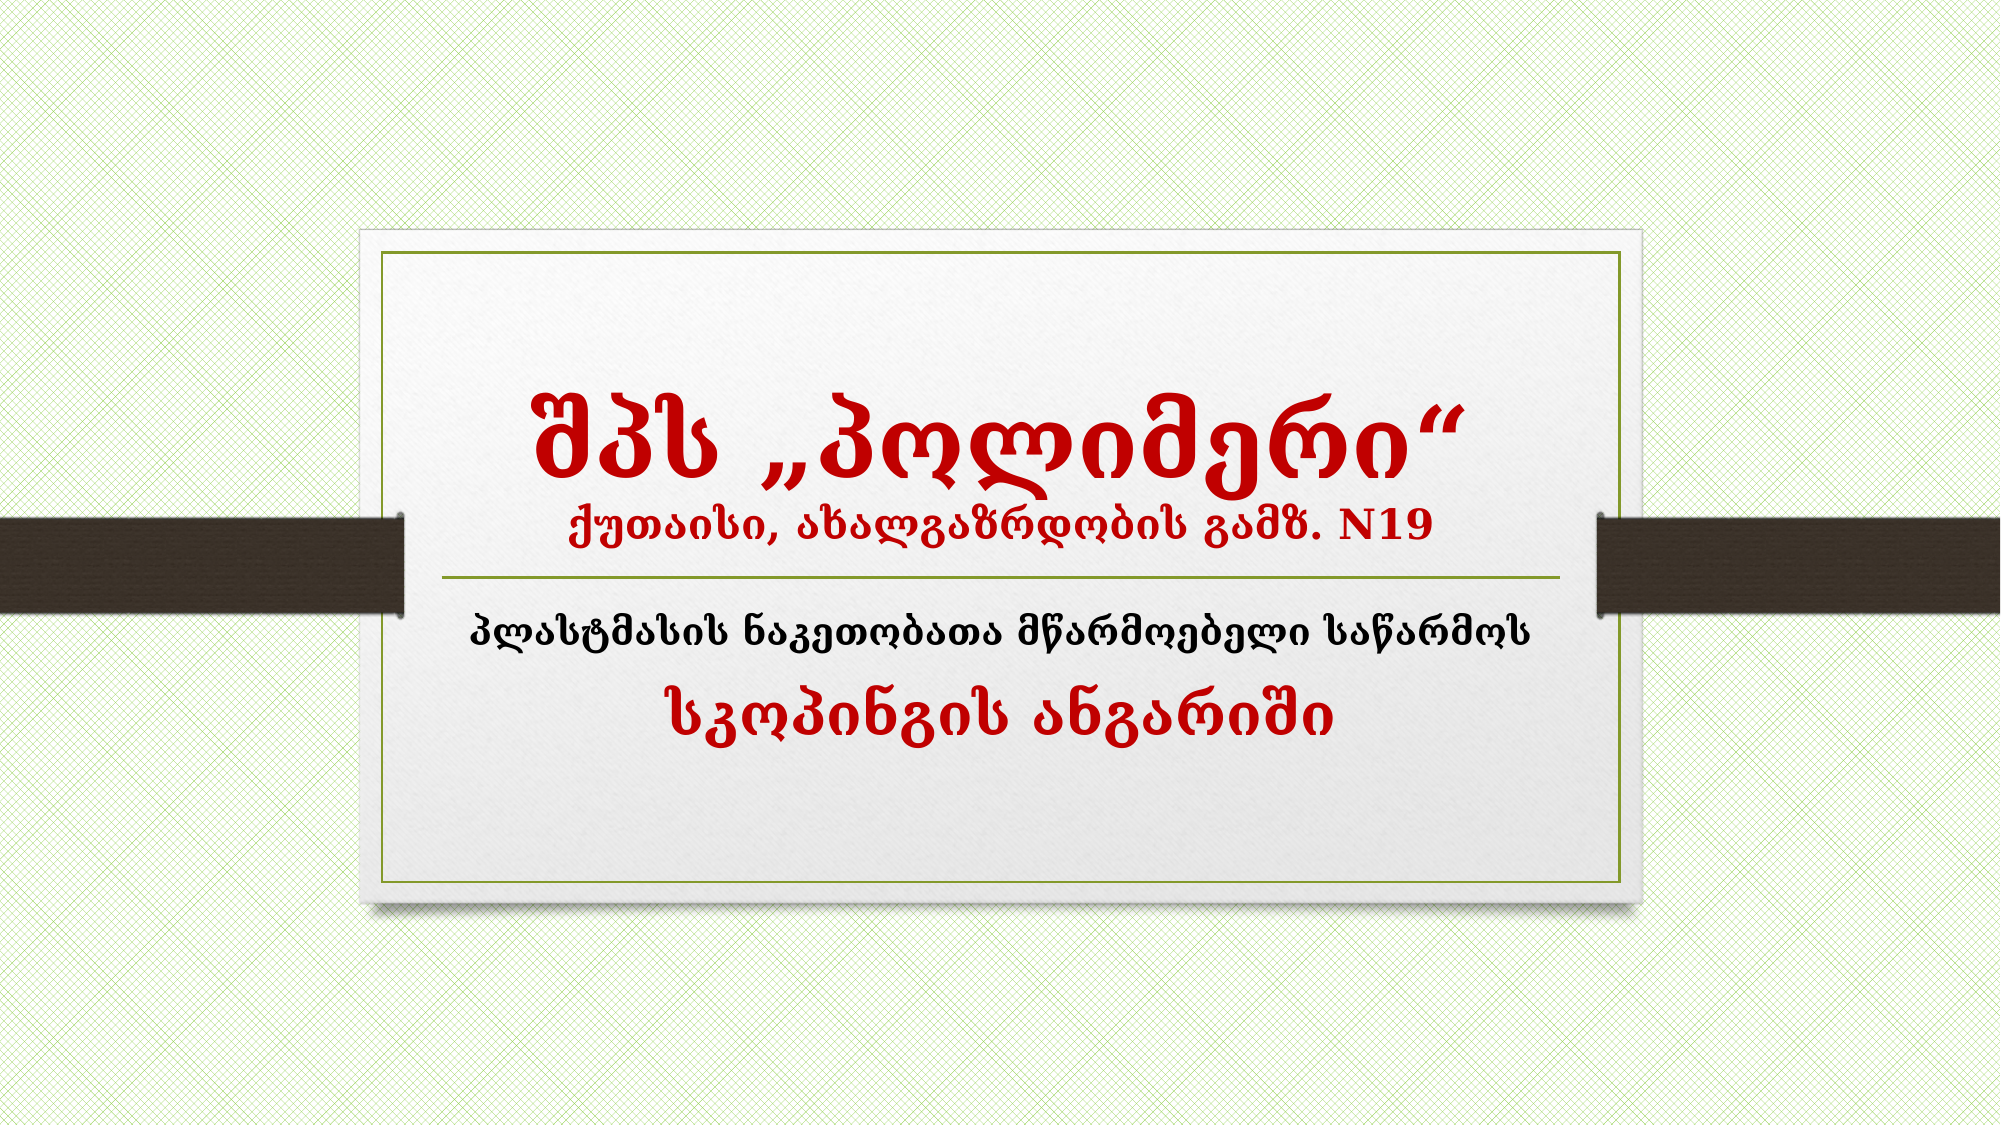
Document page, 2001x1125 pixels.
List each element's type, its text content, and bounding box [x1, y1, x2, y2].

subtitle პლასტმასის ნაკეთობათა მწარმოებელი საწარმოს სკოპინგის ანგარიში [441, 600, 1560, 817]
picture [0, 0, 2001, 1125]
title შპს „პოლიმერი“ ქუთაისი, ახალგაზრდობის გამზ. N19 [441, 306, 1560, 556]
